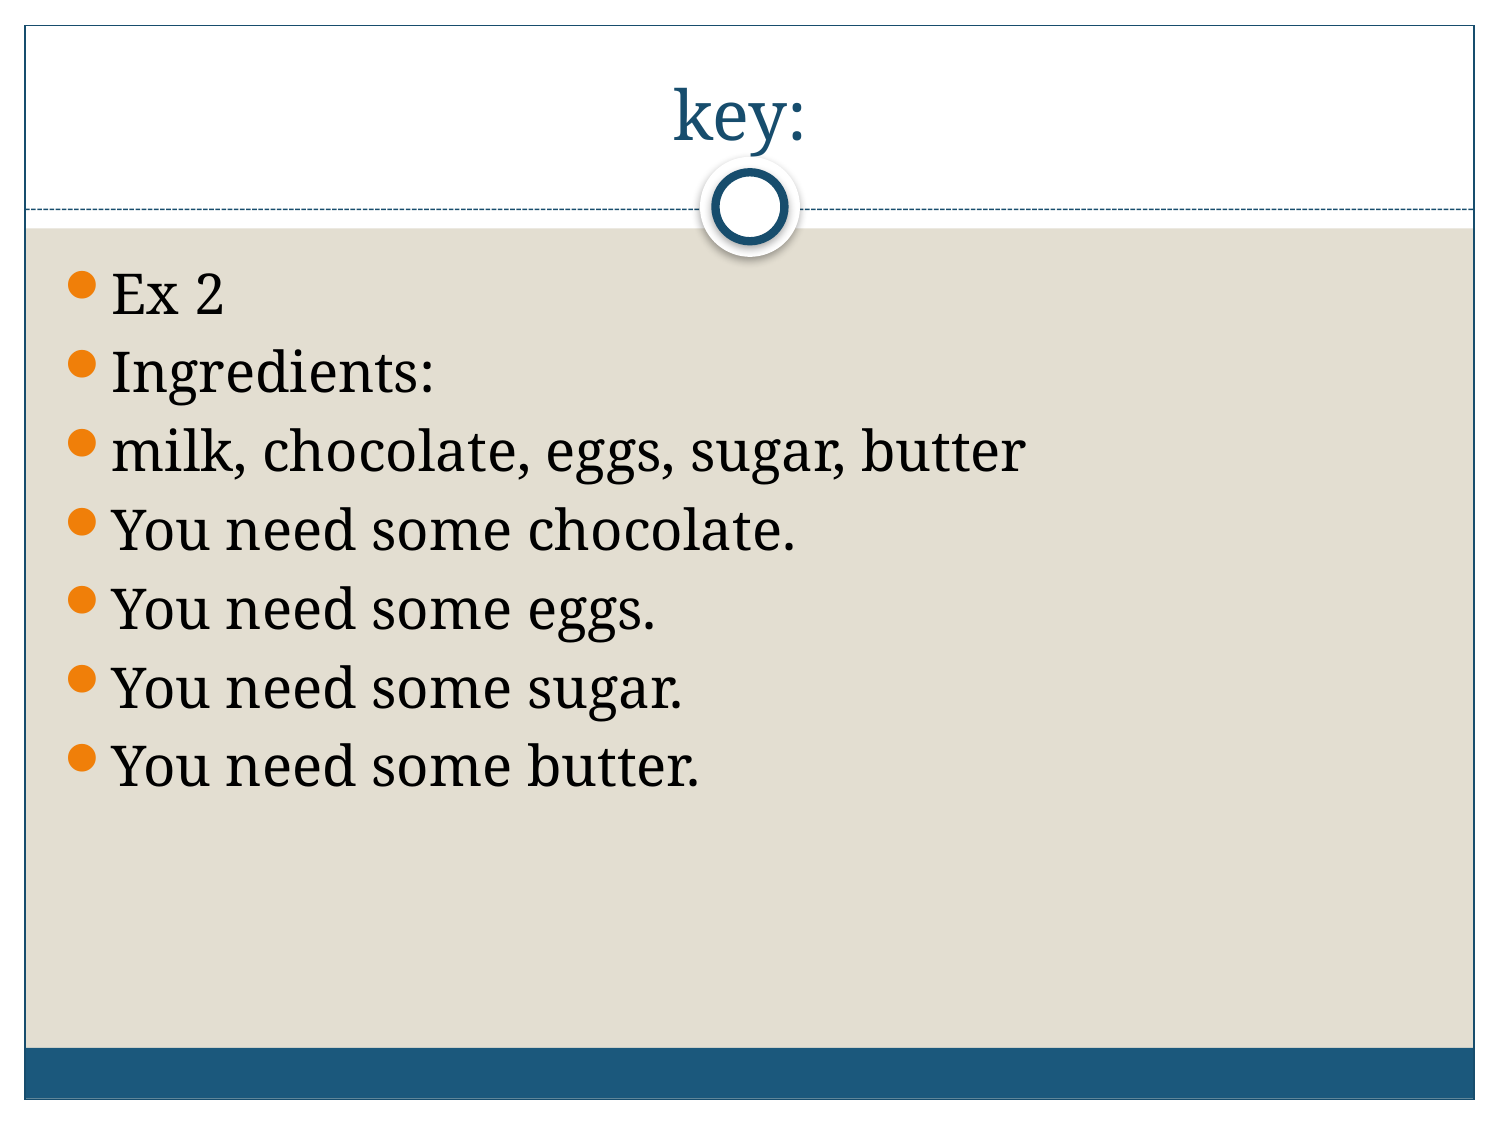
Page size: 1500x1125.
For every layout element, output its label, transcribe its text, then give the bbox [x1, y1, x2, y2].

list Ex 2 Ingredients: milk, chocolate, eggs, sugar, butter You need some chocolate. You need some eggs. You need some sugar. You need some butter. [49, 250, 1445, 1001]
title key: [49, 37, 1450, 162]
